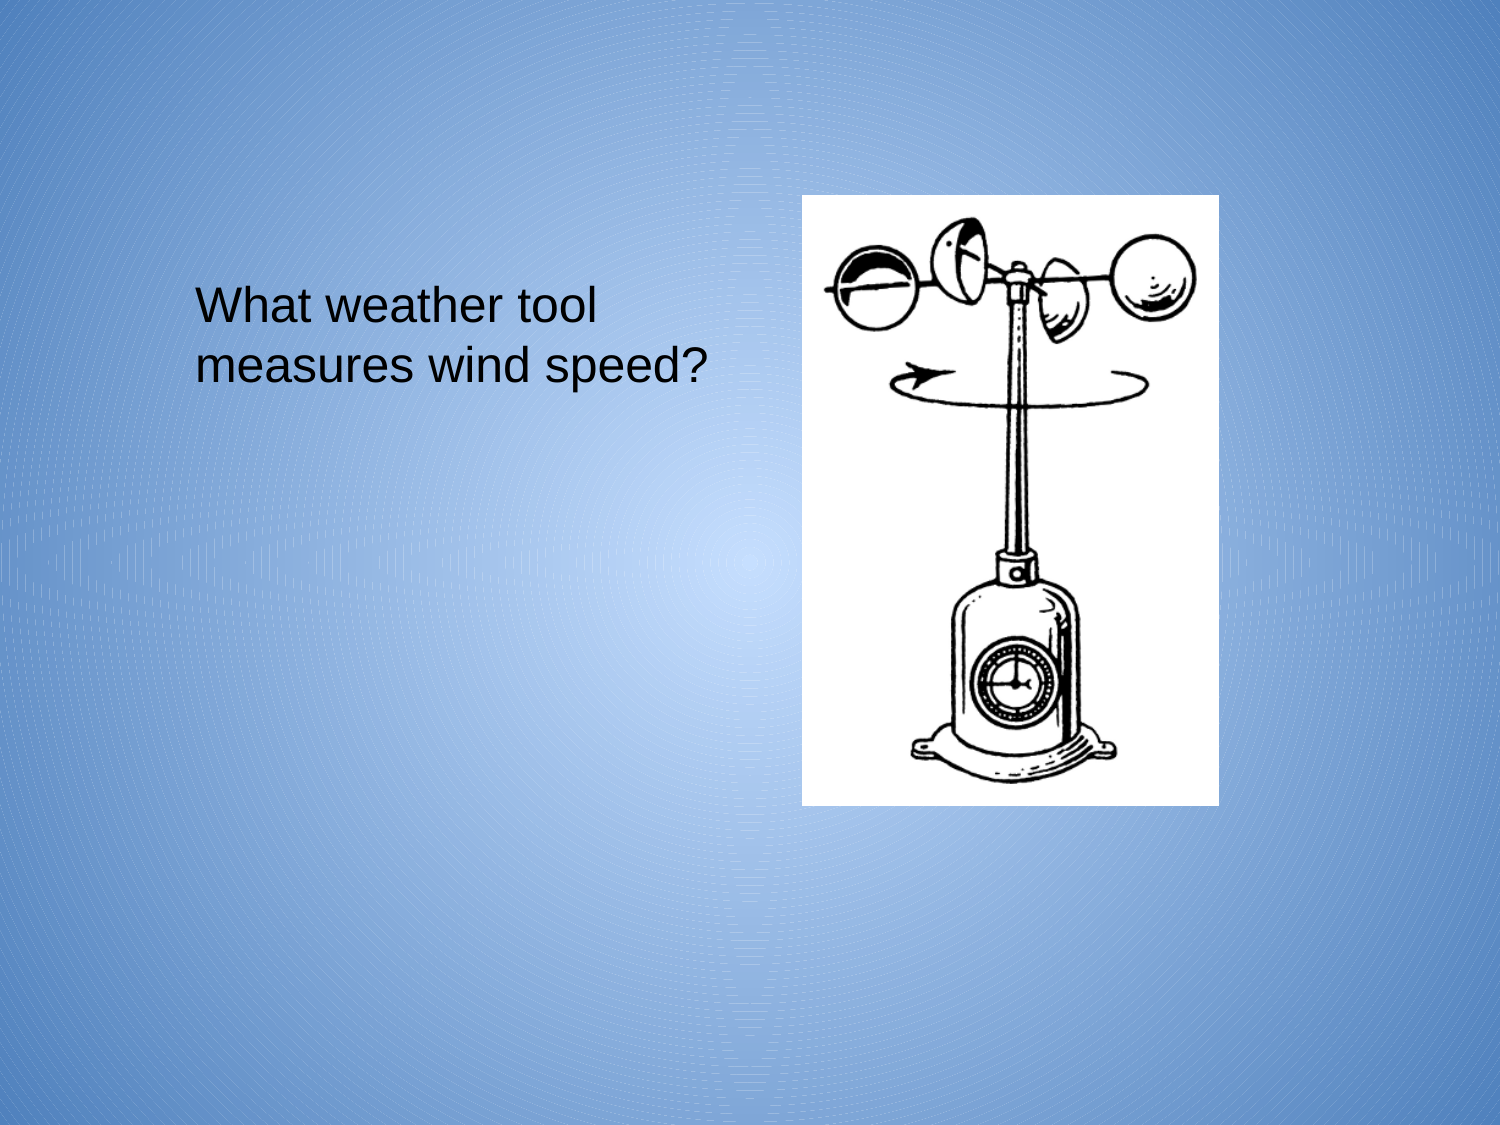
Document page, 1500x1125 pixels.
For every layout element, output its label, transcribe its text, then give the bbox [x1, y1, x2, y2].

text_box What weather tool measures wind speed? [180, 257, 747, 384]
picture [802, 194, 1219, 806]
